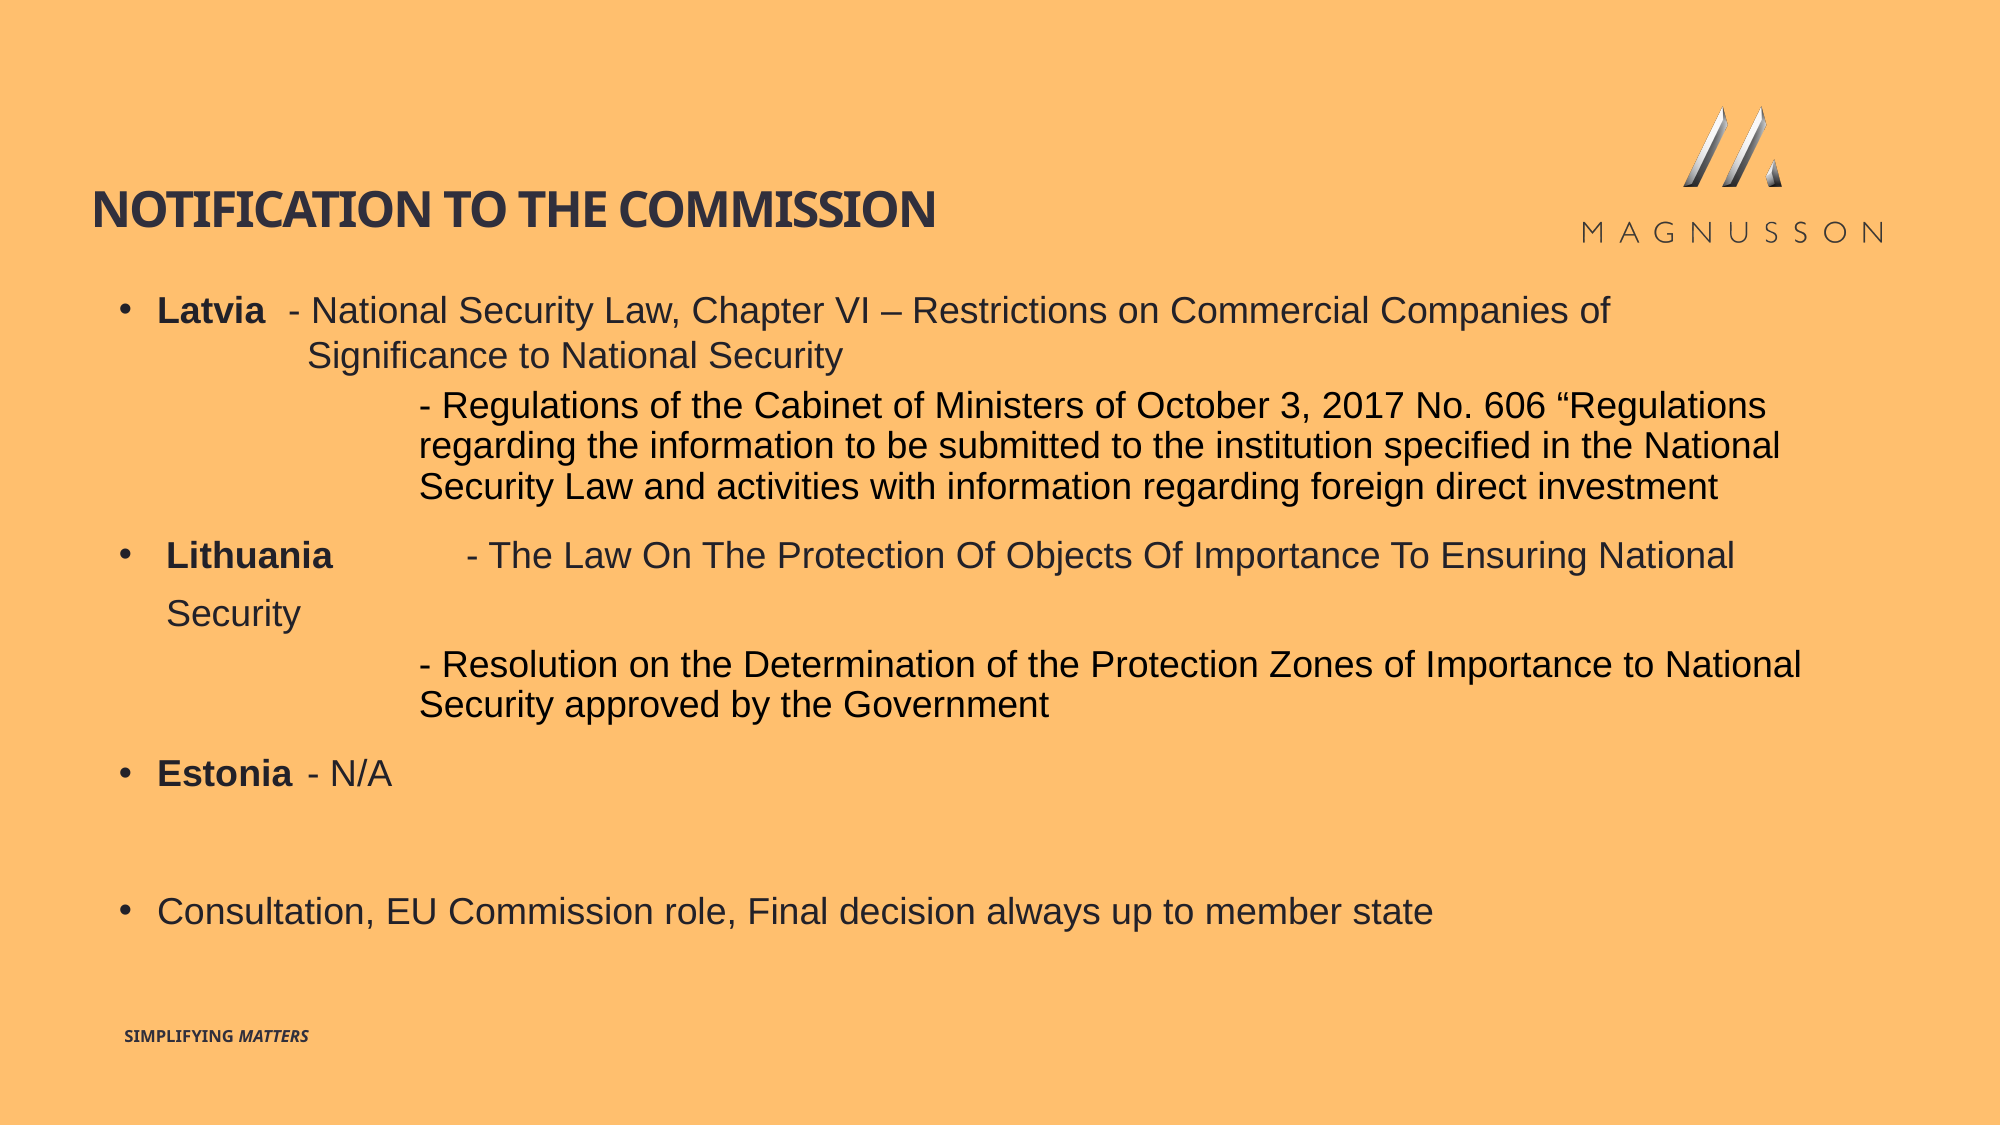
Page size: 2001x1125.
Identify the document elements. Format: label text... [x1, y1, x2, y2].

title Notification to the commission [75, 128, 1853, 296]
picture [1583, 32, 1882, 293]
list Latvia - National Security Law, Chapter VI – Restrictions on Commercial Companies of Significance to National Security - Regulations of the Cabinet of Ministers of October 3, 2017 No. 606 “Regulations regarding the information to be submitted to the institution specified in the National Security Law and activities with information regarding foreign direct investment Lithuania - The Law On The Protection Of Objects Of Importance To Ensuring National Security - Resolution on the Determination of the Protection Zones of Importance to National Security approved by the Government Estonia - N/A Consultation, EU Commission role, Final decision always up to member state [104, 278, 1881, 1022]
